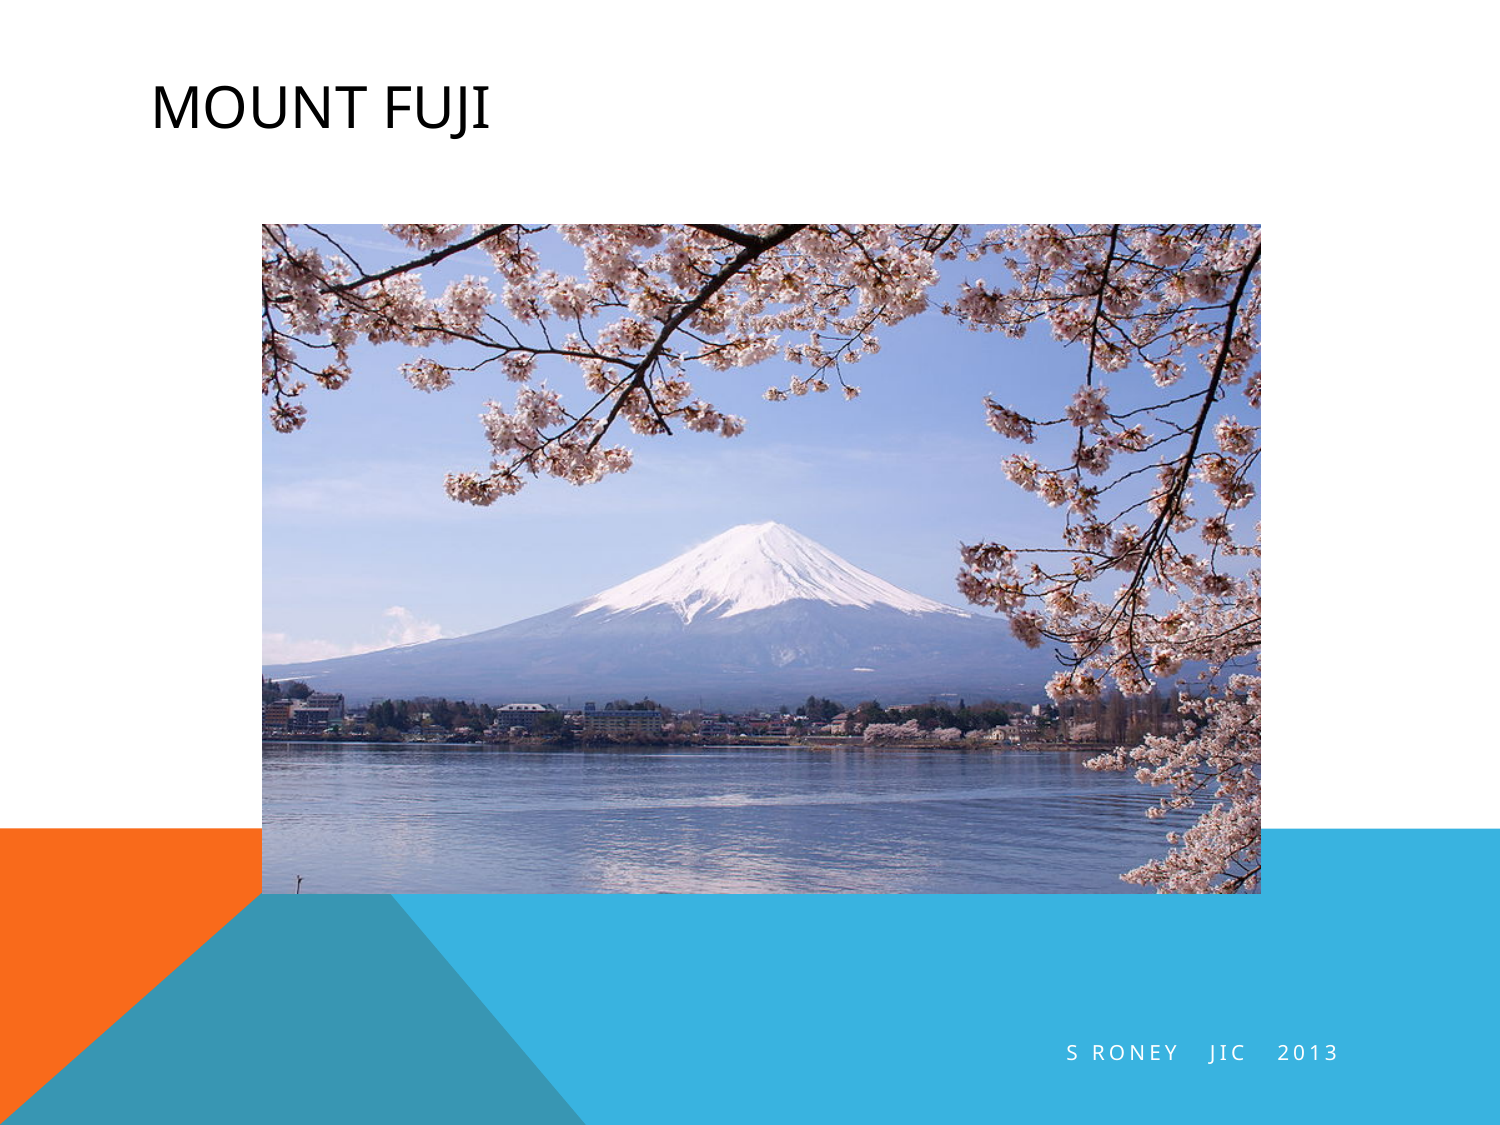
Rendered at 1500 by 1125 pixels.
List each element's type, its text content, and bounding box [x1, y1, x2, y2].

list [262, 224, 1262, 895]
title Mount fuji [135, 60, 1369, 150]
footer S Roney JIC 2013 [577, 1031, 1352, 1076]
